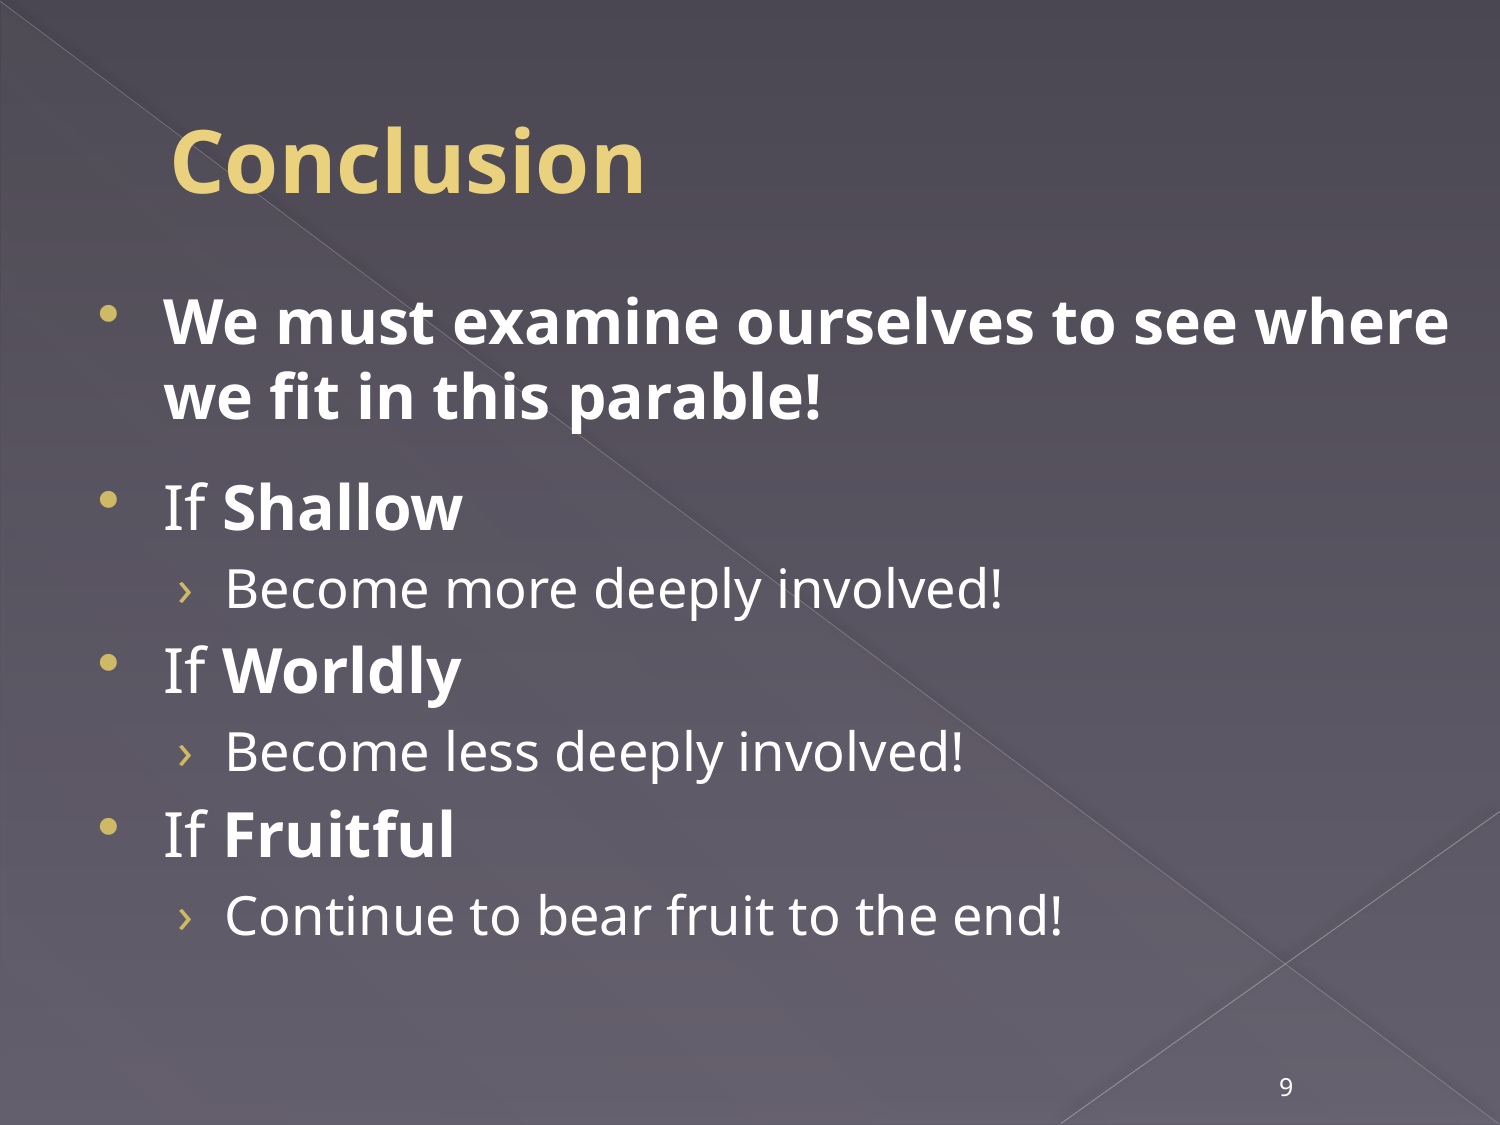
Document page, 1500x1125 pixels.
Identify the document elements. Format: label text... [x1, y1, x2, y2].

slide_number 9 [1245, 1063, 1328, 1113]
title Conclusion [75, 43, 1425, 274]
list We must examine ourselves to see where we fit in this parable! If Shallow Become more deeply involved! If Worldly Become less deeply involved! If Fruitful Continue to bear fruit to the end! [75, 275, 1475, 1013]
